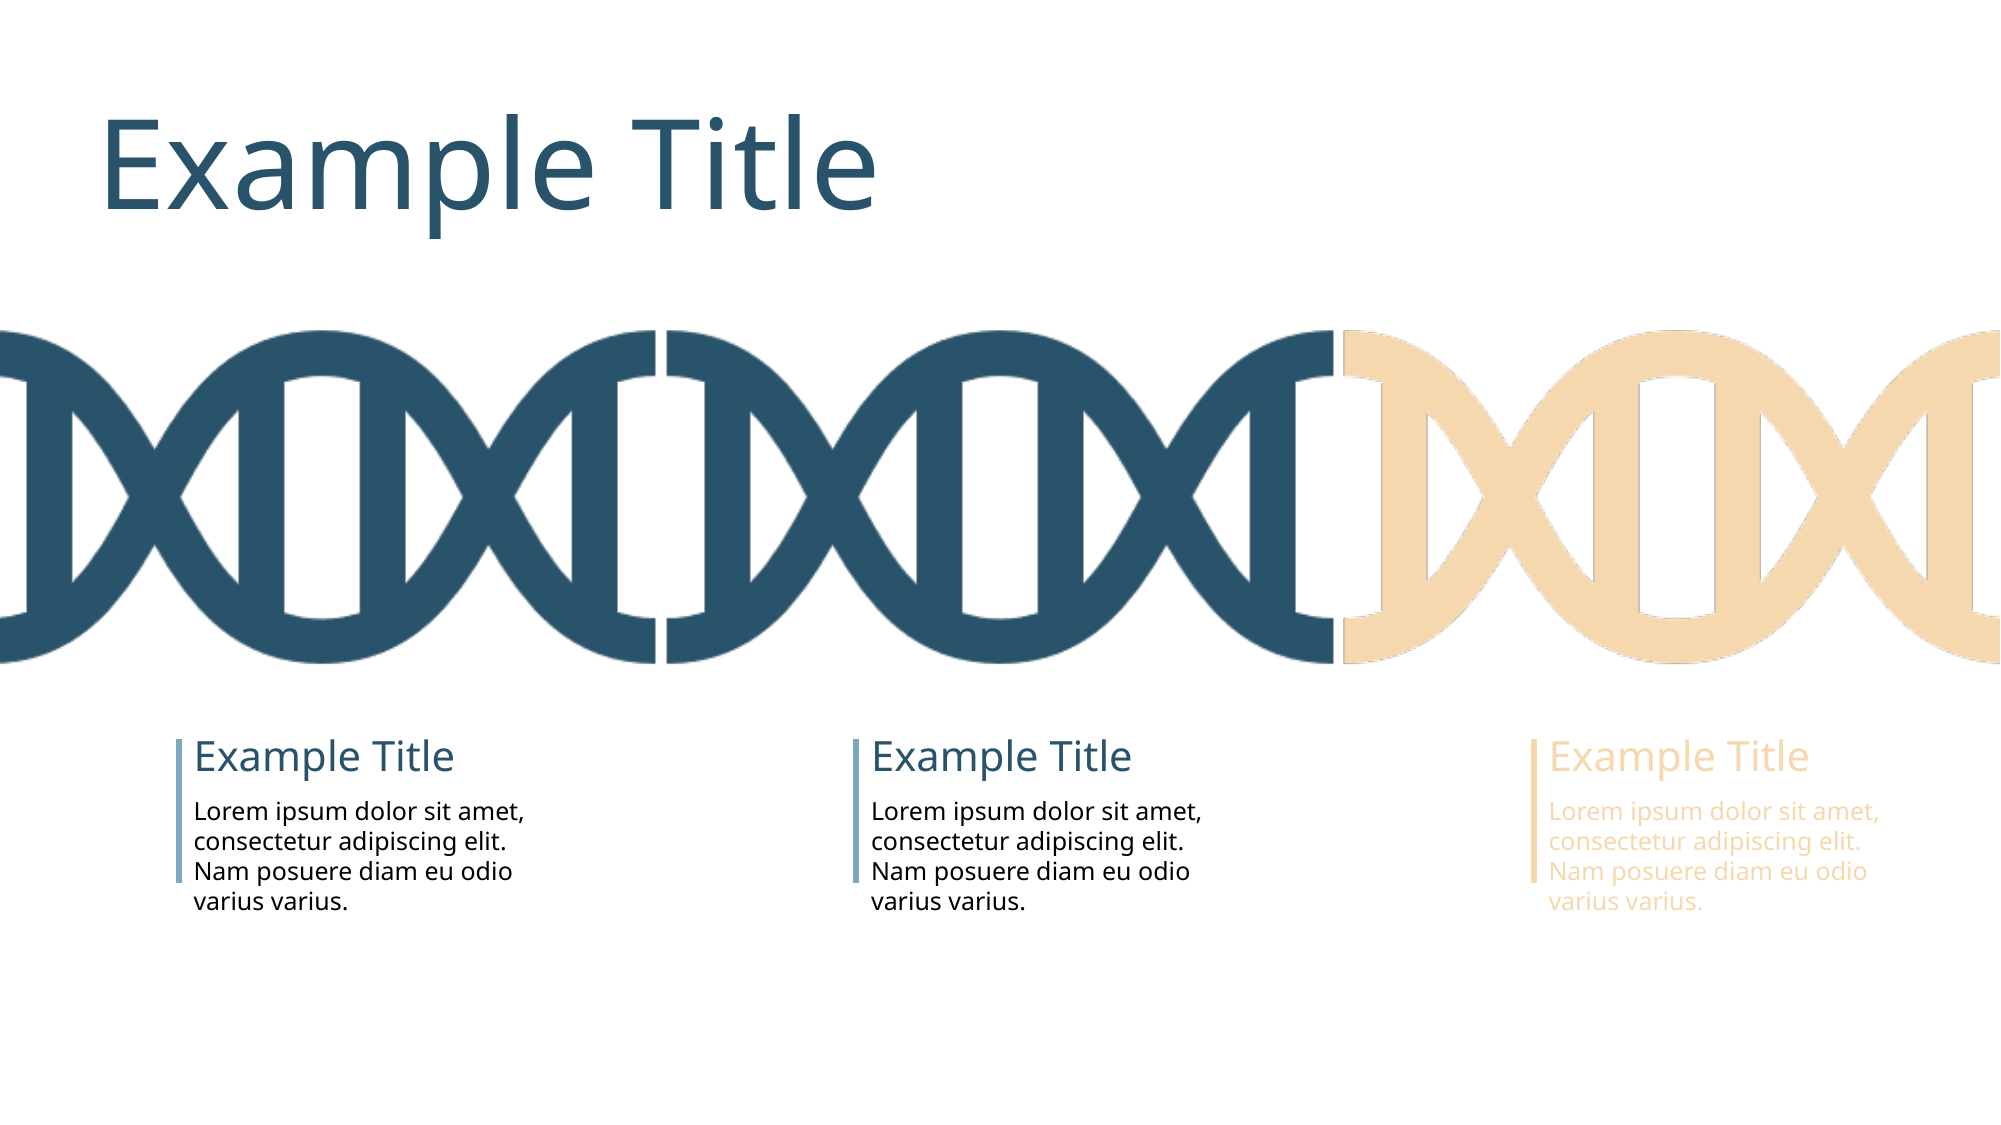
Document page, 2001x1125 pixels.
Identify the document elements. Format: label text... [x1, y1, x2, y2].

text_box Lorem ipsum dolor sit amet, consectetur adipiscing elit. Nam posuere diam eu odio varius varius. [856, 861, 1245, 923]
text_box Example Title [81, 77, 966, 134]
picture [0, 134, 2000, 861]
text_box Lorem ipsum dolor sit amet, consectetur adipiscing elit. Nam posuere diam eu odio varius varius. [178, 861, 567, 923]
text_box Lorem ipsum dolor sit amet, consectetur adipiscing elit. Nam posuere diam eu odio varius varius. [1533, 861, 1922, 923]
